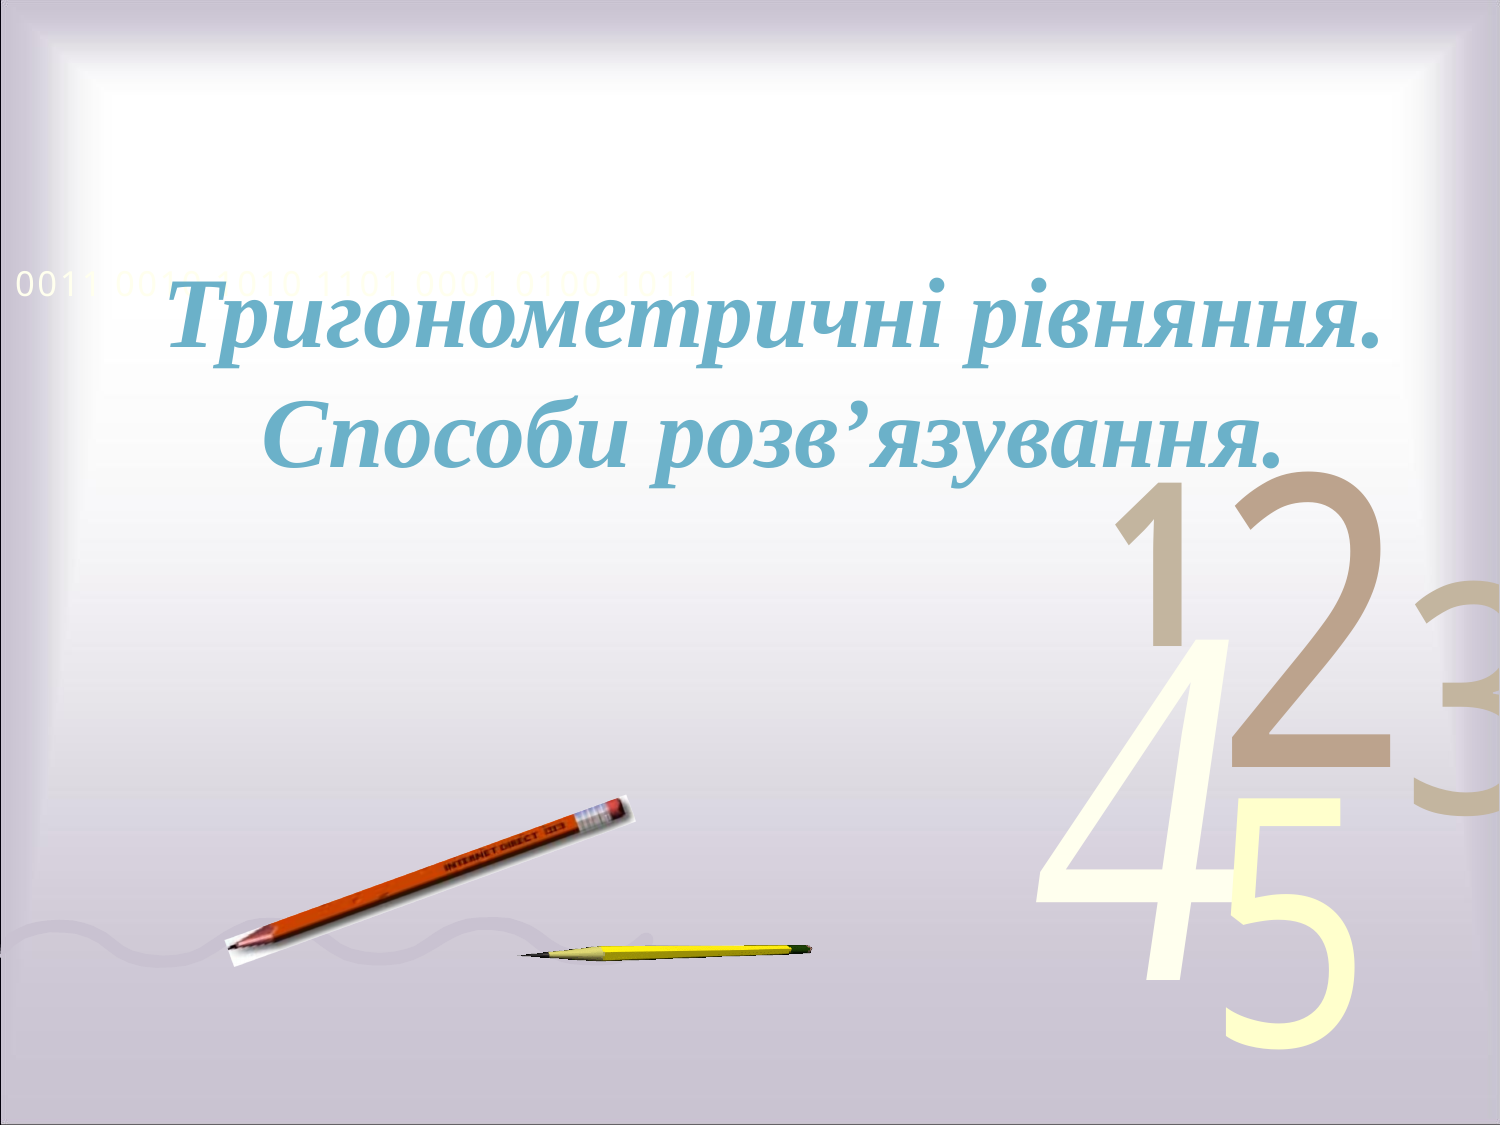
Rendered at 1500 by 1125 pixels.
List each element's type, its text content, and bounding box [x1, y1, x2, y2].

title Тригонометричні рівняння. Способи розв’язування. [137, 174, 1413, 480]
picture [0, 0, 1500, 1125]
